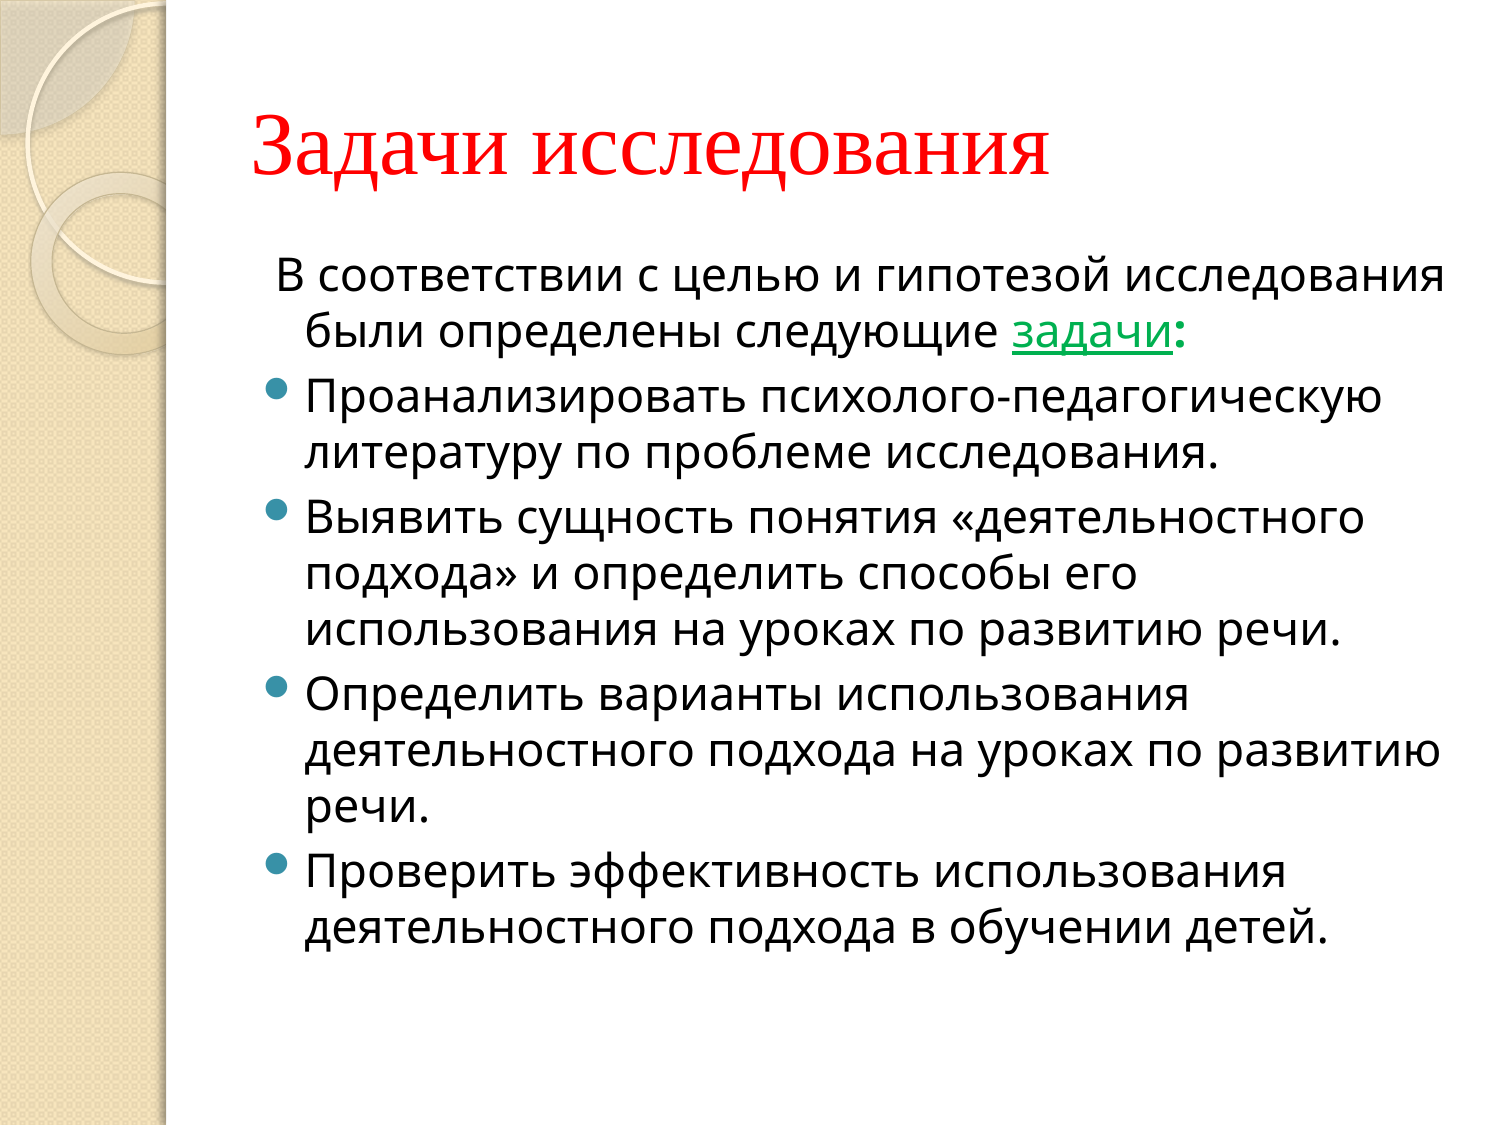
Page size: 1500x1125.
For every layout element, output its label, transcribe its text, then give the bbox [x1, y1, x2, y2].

list В соответствии с целью и гипотезой исследования были определены следующие задачи: Проанализировать психолого-педагогическую литературу по проблеме исследования. Выявить сущность понятия «деятельностного подхода» и определить способы его использования на уроках по развитию речи. Определить варианты использования деятельностного подхода на уроках по развитию речи. Проверить эффективность использования деятельностного подхода в обучении детей. [235, 237, 1466, 1025]
title Задачи исследования [235, 45, 1466, 233]
